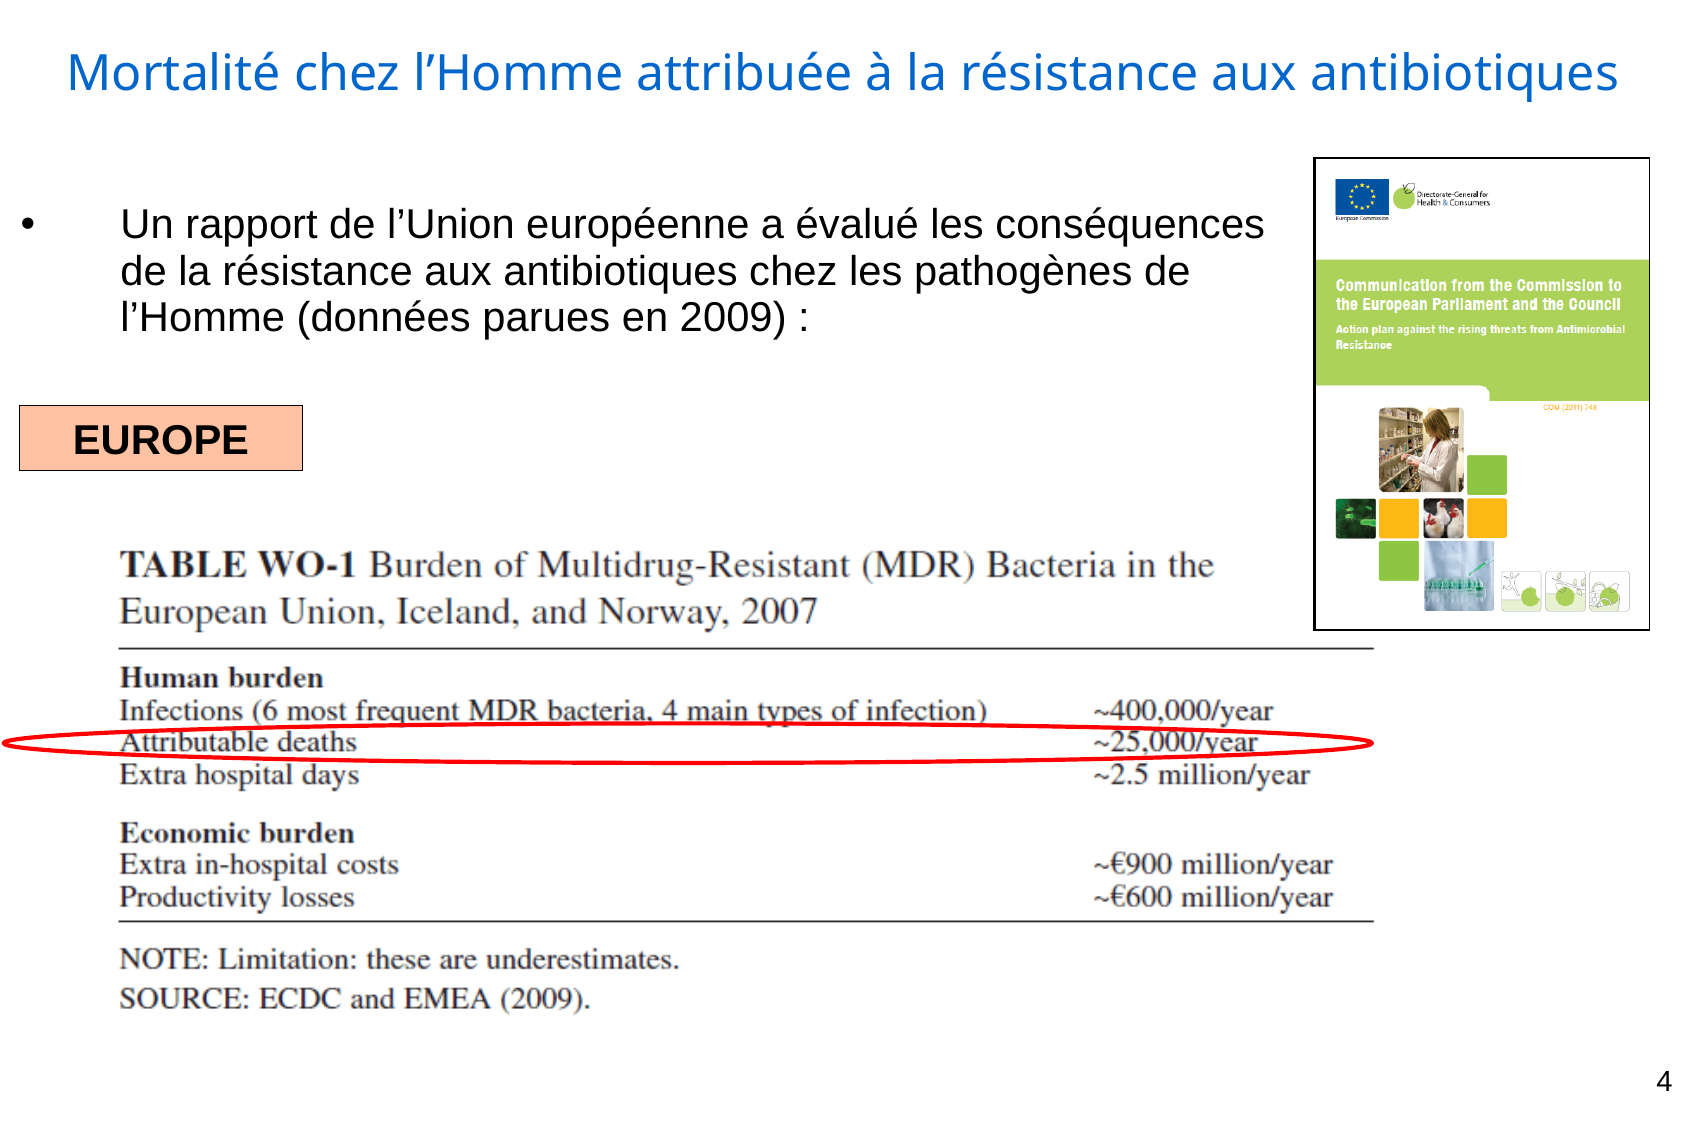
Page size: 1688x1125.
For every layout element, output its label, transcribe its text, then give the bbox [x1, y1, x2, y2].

picture [0, 158, 1650, 1059]
text_box Un rapport de l’Union européenne a évalué les conséquences de la résistance aux antibiotiques chez les pathogènes de l’Homme (données parues en 2009) : [5, 193, 1298, 377]
text_box EUROPE [19, 405, 303, 471]
title Mortalité chez l’Homme attribuée à la résistance aux antibiotiques [20, 5, 1666, 143]
slide_number 4 [1335, 1054, 1688, 1125]
